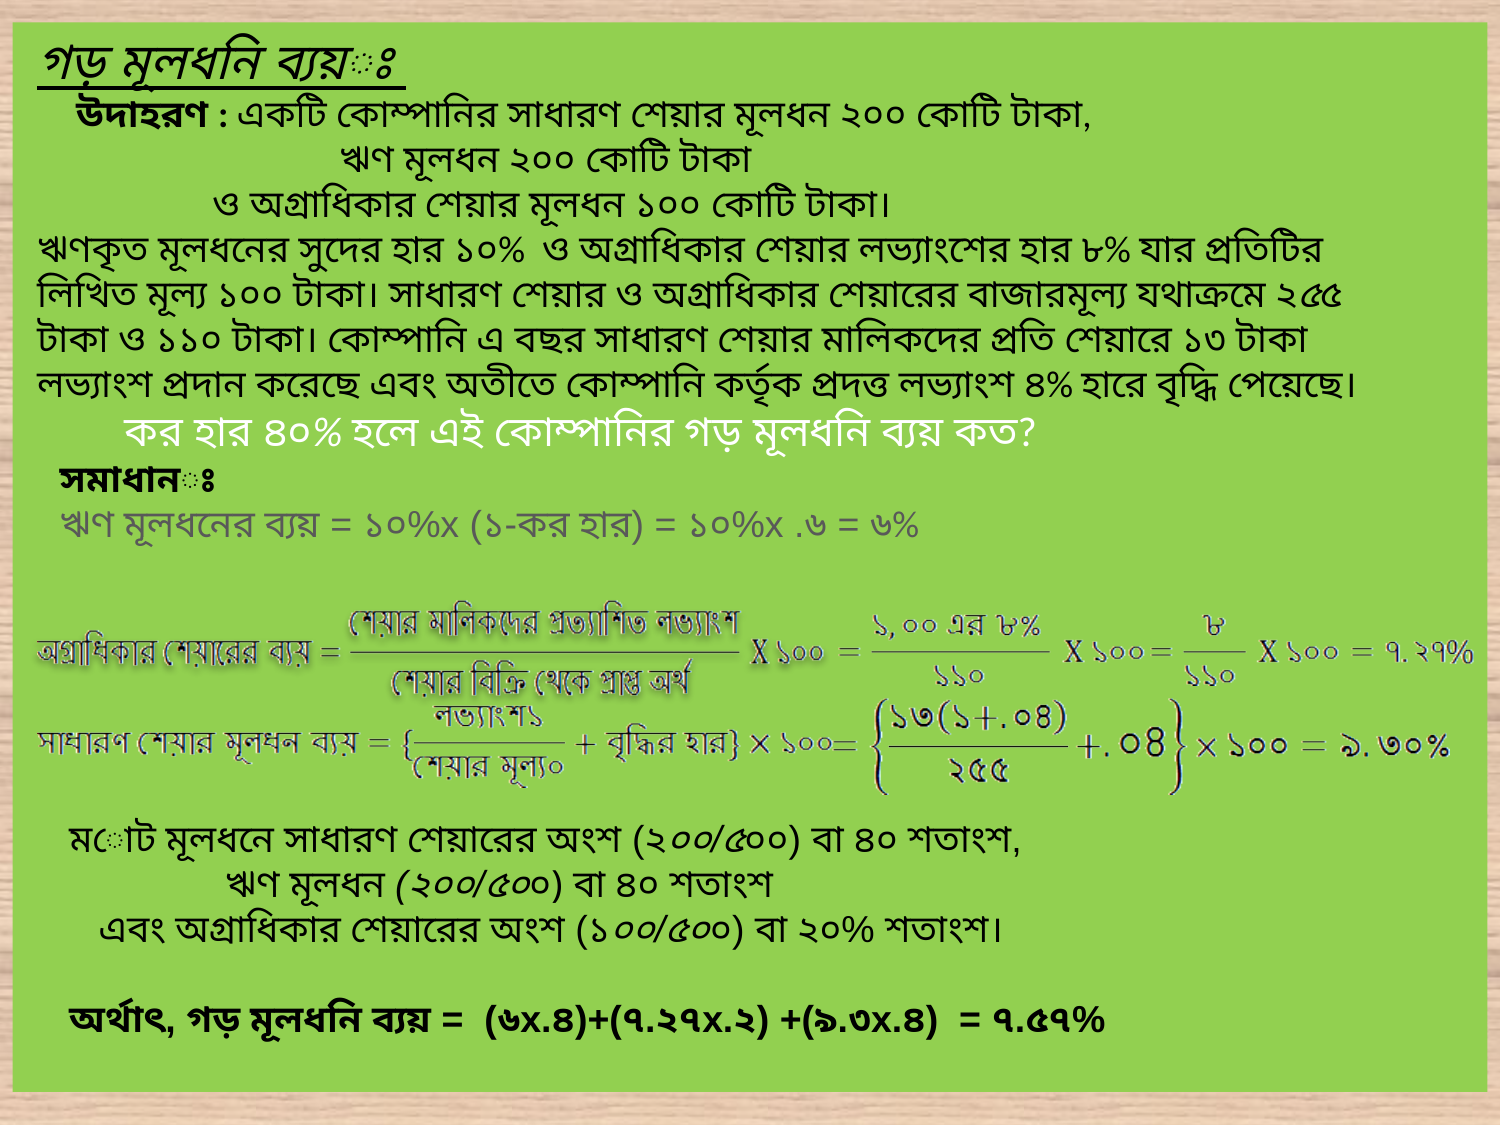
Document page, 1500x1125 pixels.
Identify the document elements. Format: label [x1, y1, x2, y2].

text_box [0, 0, 1500, 1103]
